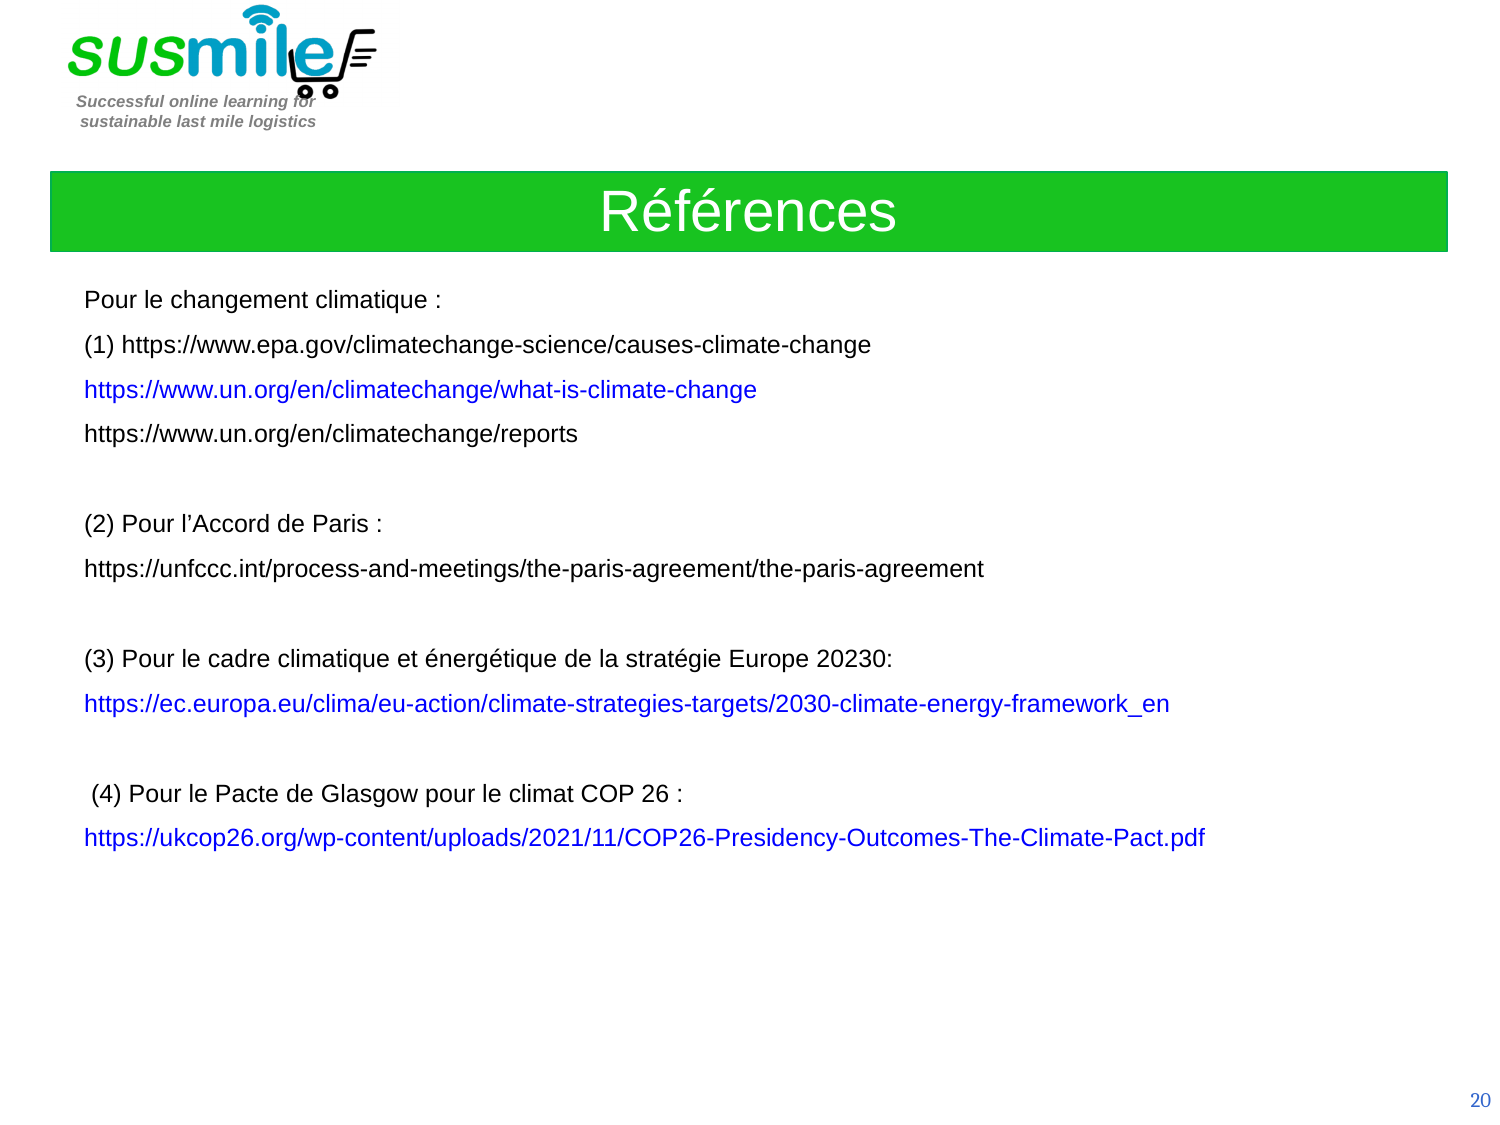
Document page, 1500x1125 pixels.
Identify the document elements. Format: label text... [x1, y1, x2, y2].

picture [61, 0, 400, 107]
text_box Références [51, 171, 1448, 252]
text_box Pour le changement climatique : https://www.epa.gov/climatechange-science/causes-climate-change https://www.un.org/en/climatechange/what-is-climate-change https://www.un.org/en/climatechange/reports (2) Pour l’Accord de Paris : https://unfccc.int/process-and-meetings/the-paris-agreement/the-paris-agreement (3) Pour le cadre climatique et énergétique de la stratégie Europe 20230: https://ec.europa.eu/clima/eu-action/climate-strategies-targets/2030-climate-energy-framework_en (4) Pour le Pacte de Glasgow pour le climat COP 26 : https://ukcop26.org/wp-content/uploads/2021/11/COP26-Presidency-Outcomes-The-Climate-Pact.pdf [69, 275, 1448, 905]
slide_number 20 [1156, 1069, 1500, 1125]
